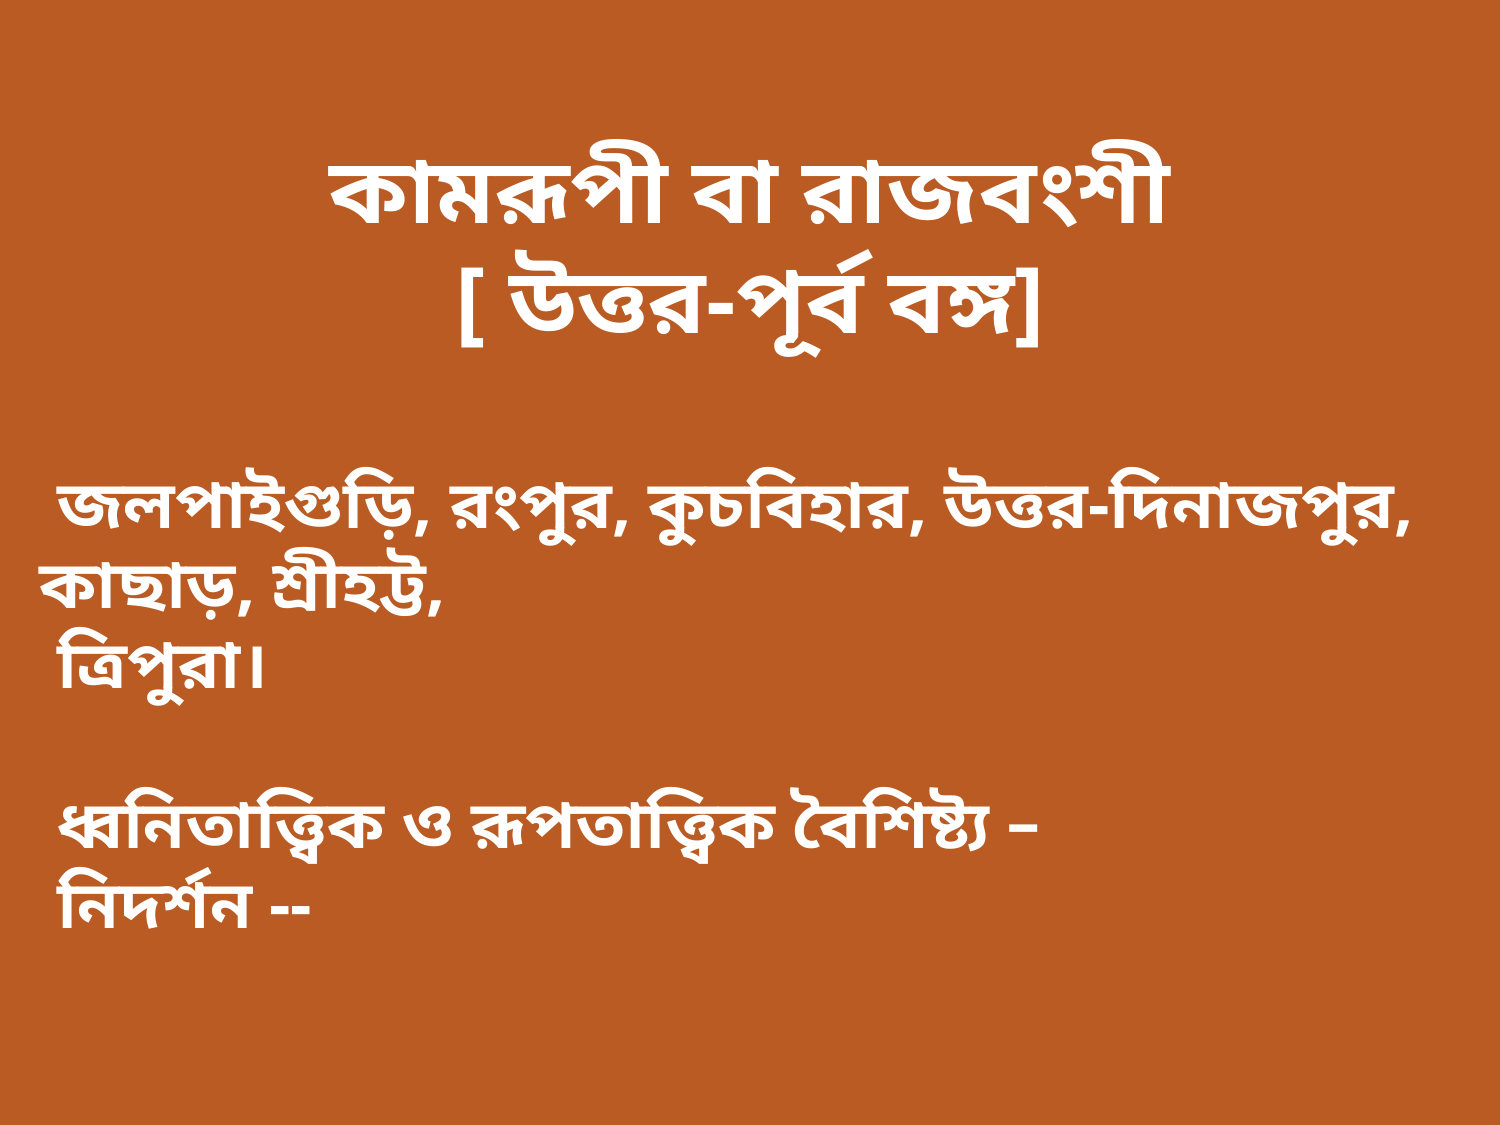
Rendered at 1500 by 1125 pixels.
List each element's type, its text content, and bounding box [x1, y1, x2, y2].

text_box কামরূপী বা রাজবংশী [ উত্তর-পূর্ব বঙ্গ] জলপাইগুড়ি, রংপুর, কুচবিহার, উত্তর-দিনাজপুর, কাছাড়, শ্রীহট্ট, ত্রিপুরা। ধ্বনিতাত্ত্বিক ও রূপতাত্ত্বিক বৈশিষ্ট্য – নিদর্শন -- [24, 124, 1475, 1060]
